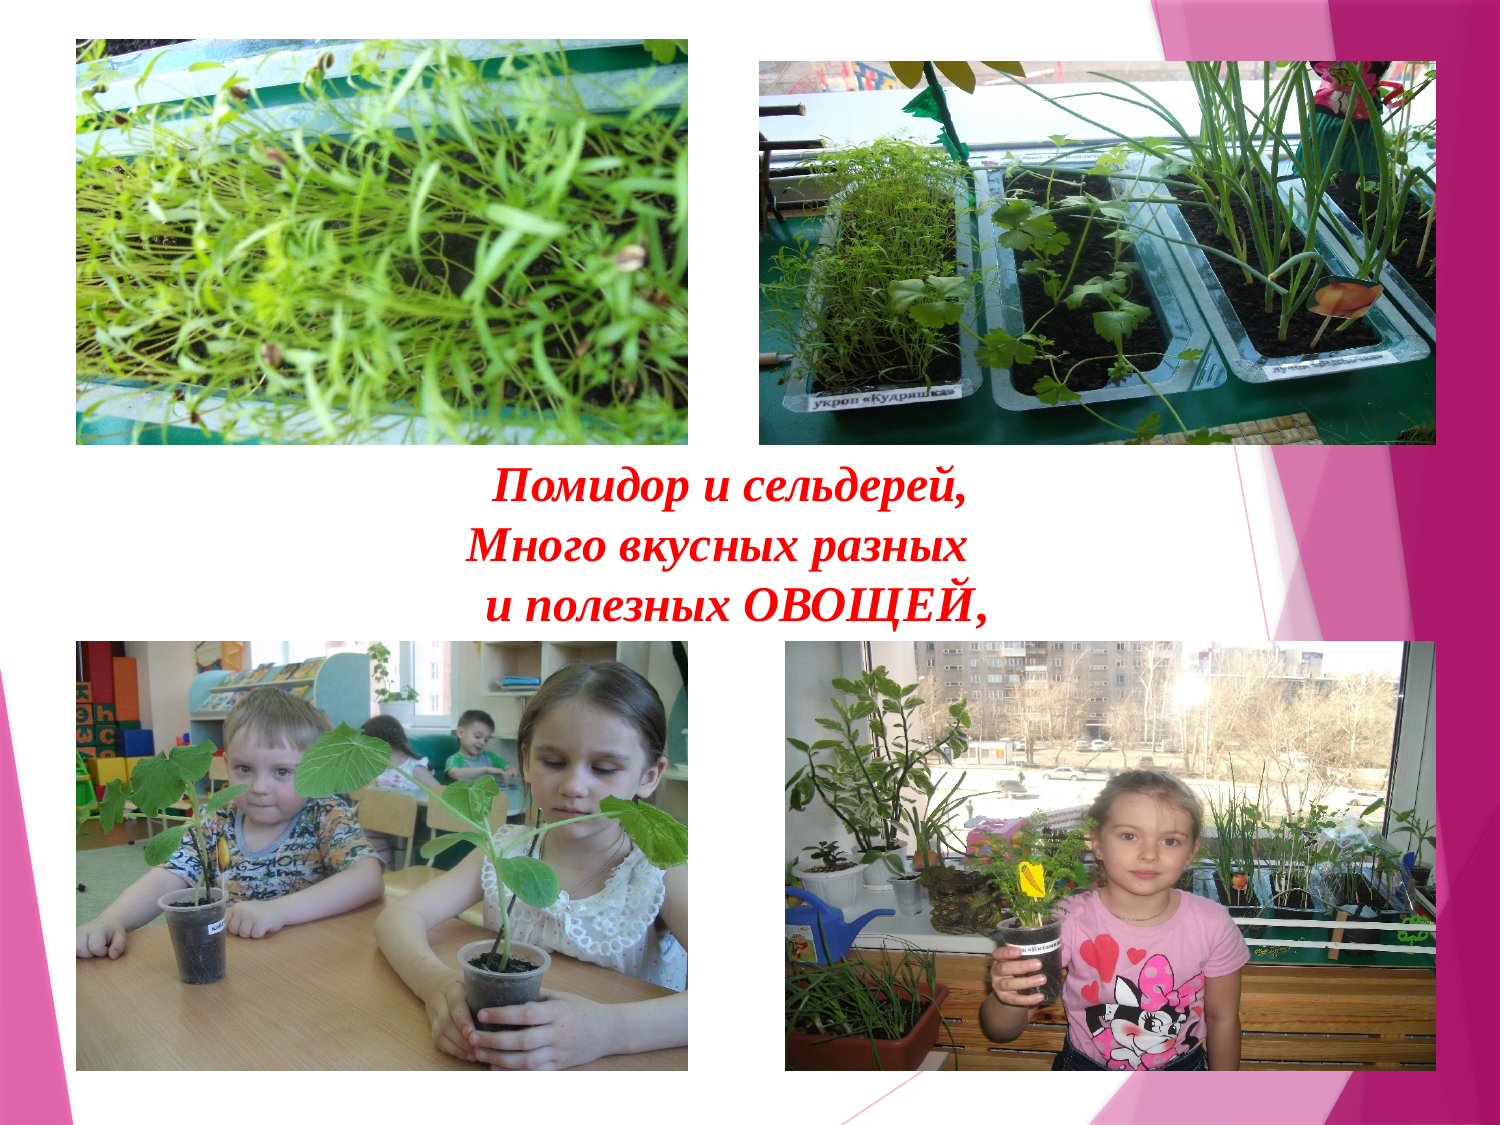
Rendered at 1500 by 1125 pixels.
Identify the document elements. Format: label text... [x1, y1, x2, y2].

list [758, 60, 1436, 445]
text_box Помидор и сельдерей, Много вкусных разных и полезных ОВОЩЕЙ, [419, 444, 1042, 640]
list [76, 640, 688, 1071]
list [784, 640, 1436, 1071]
text_box [688, 40, 1472, 161]
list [76, 39, 688, 445]
